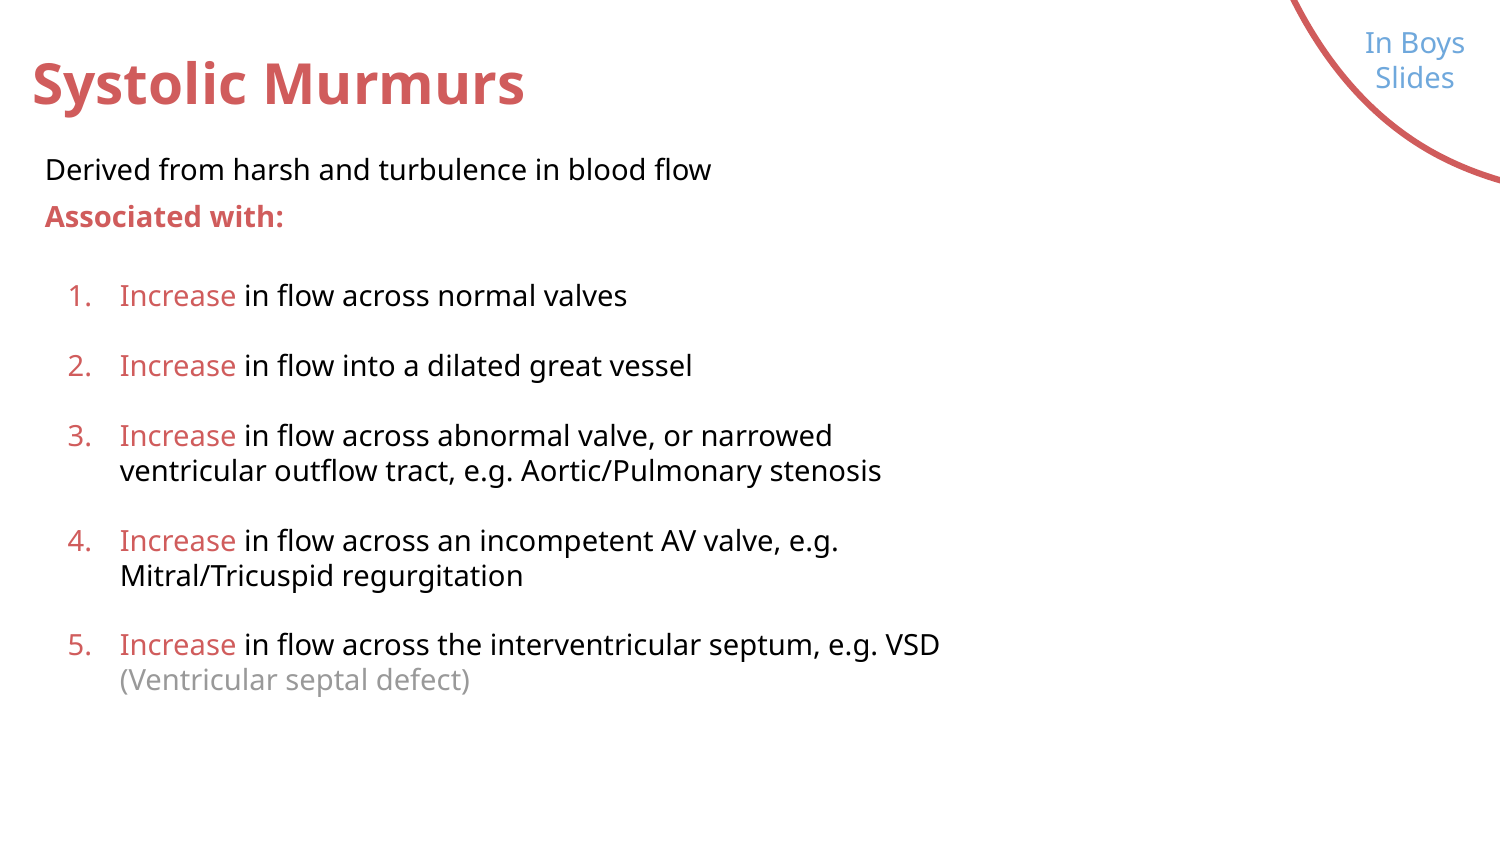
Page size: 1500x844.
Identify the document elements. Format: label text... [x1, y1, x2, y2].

text_box Associated with: [29, 183, 589, 249]
text_box Increase in flow across normal valves Increase in flow into a dilated great vessel Increase in flow across abnormal valve, or narrowed ventricular outflow tract, e.g. Aortic/Pulmonary stenosis Increase in flow across an incompetent AV valve, e.g. Mitral/Tricuspid regurgitation Increase in flow across the interventricular septum, e.g. VSD (Ventricular septal defect) [29, 262, 1000, 712]
text_box In Boys Slides [1330, 9, 1500, 110]
text_box Derived from harsh and turbulence in blood flow [29, 136, 892, 202]
title Systolic Murmurs [17, 32, 1415, 171]
